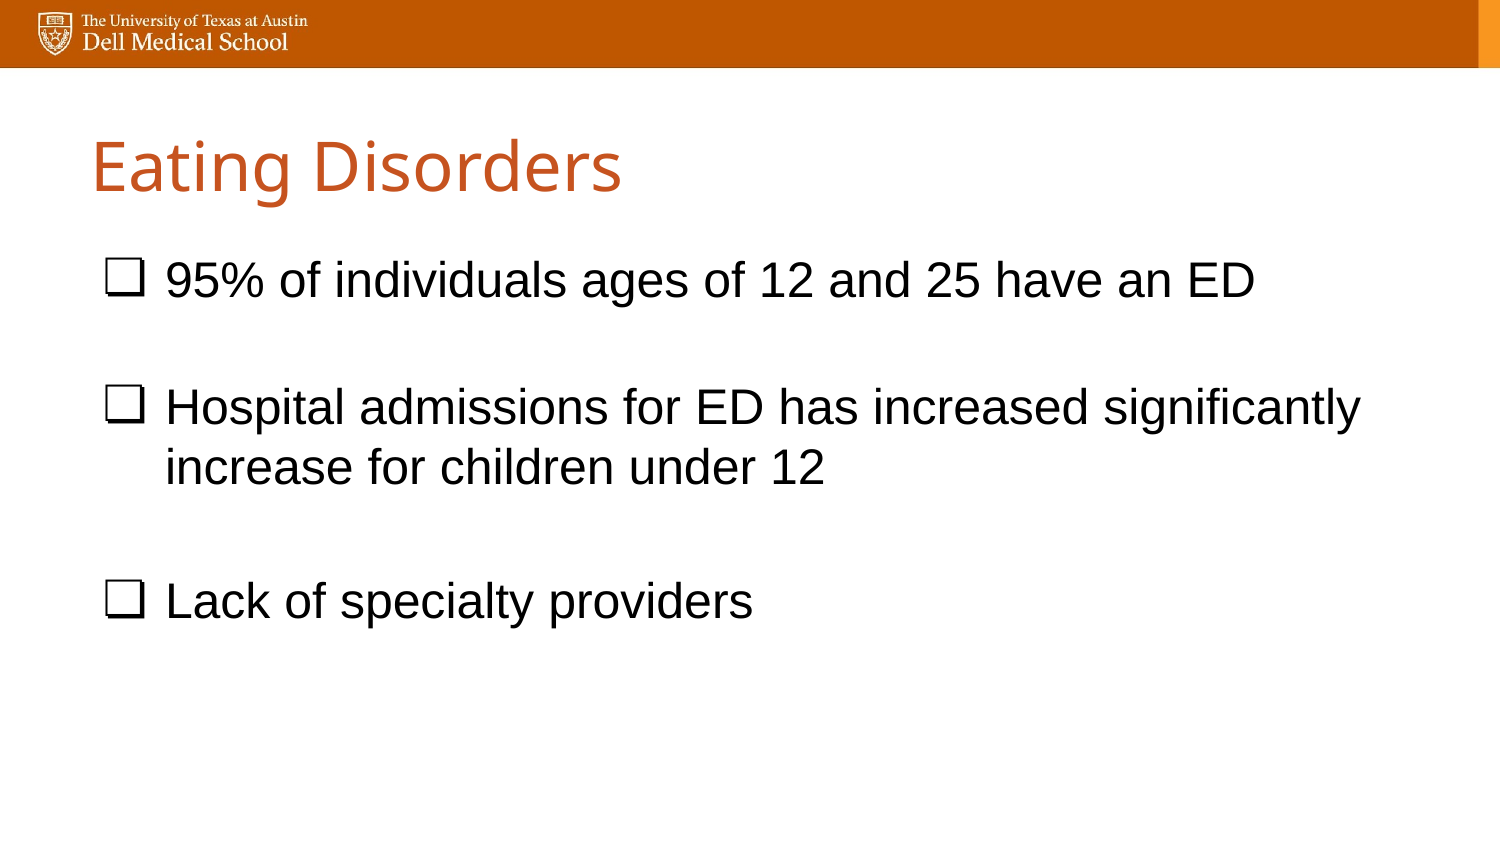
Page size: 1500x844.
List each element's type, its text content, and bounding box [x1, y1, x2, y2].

title Eating Disorders [75, 102, 1457, 244]
list 95% of individuals ages of 12 and 25 have an ED Hospital admissions for ED has increased significantly increase for children under 12 Lack of specialty providers [75, 239, 1425, 808]
picture [0, 0, 1500, 844]
